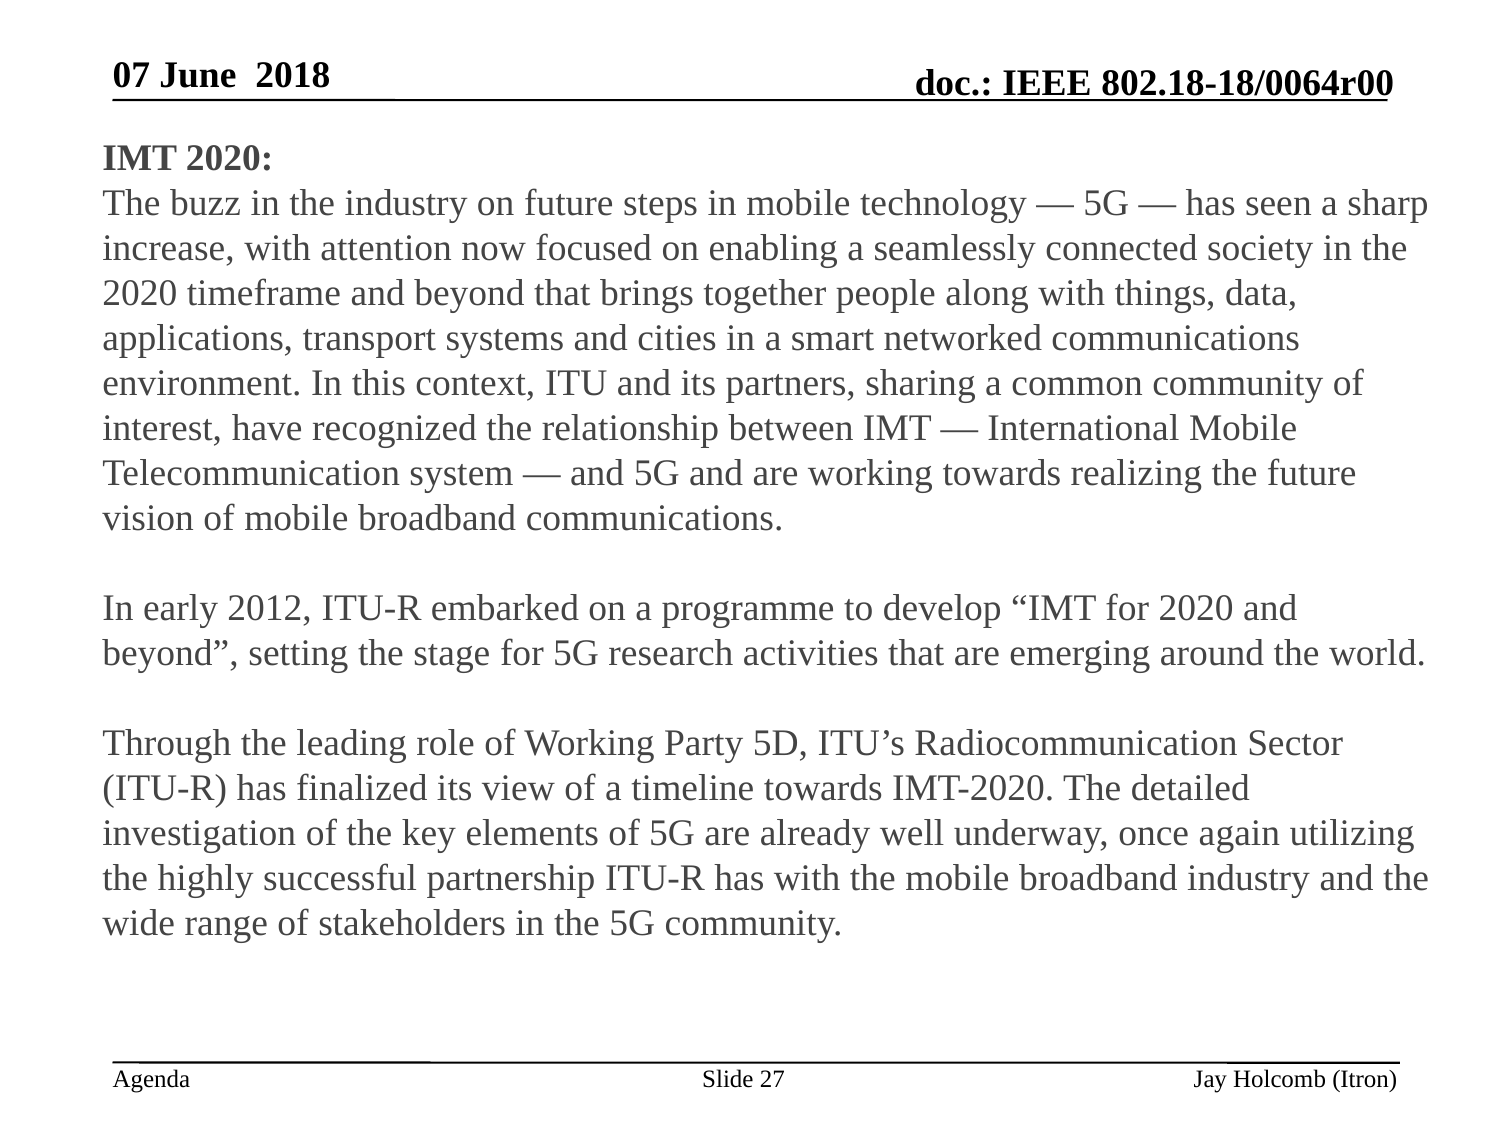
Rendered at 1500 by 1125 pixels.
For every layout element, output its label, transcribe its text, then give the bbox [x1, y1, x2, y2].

slide_number Slide 27 [687, 1061, 800, 1123]
text_box IMT 2020: The buzz in the industry on future steps in mobile technology — 5G — has seen a sharp increase, with attention now focused on enabling a seamlessly connected society in the 2020 timeframe and beyond that brings together people along with things, data, applications, transport systems and cities in a smart networked communications environment. In this context, ITU and its partners, sharing a common community of interest, have recognized the relationship between IMT — International Mobile Telecommunication system — and 5G and are working towards realizing the future vision of mobile broadband communications. In early 2012, ITU-R embarked on a programme to develop “IMT for 2020 and beyond”, setting the stage for 5G research activities that are emerging around the world. Through the leading role of Working Party 5D, ITU’s Radiocommunication Sector (ITU-R) has finalized its view of a timeline towards IMT-2020. The detailed investigation of the key elements of 5G are already well underway, once again utilizing the highly successful partnership ITU-R has with the mobile broadband industry and the wide range of stakeholders in the 5G community. [87, 125, 1450, 991]
footer Jay Holcomb (Itron) [874, 1061, 1398, 1093]
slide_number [112, 49, 476, 95]
